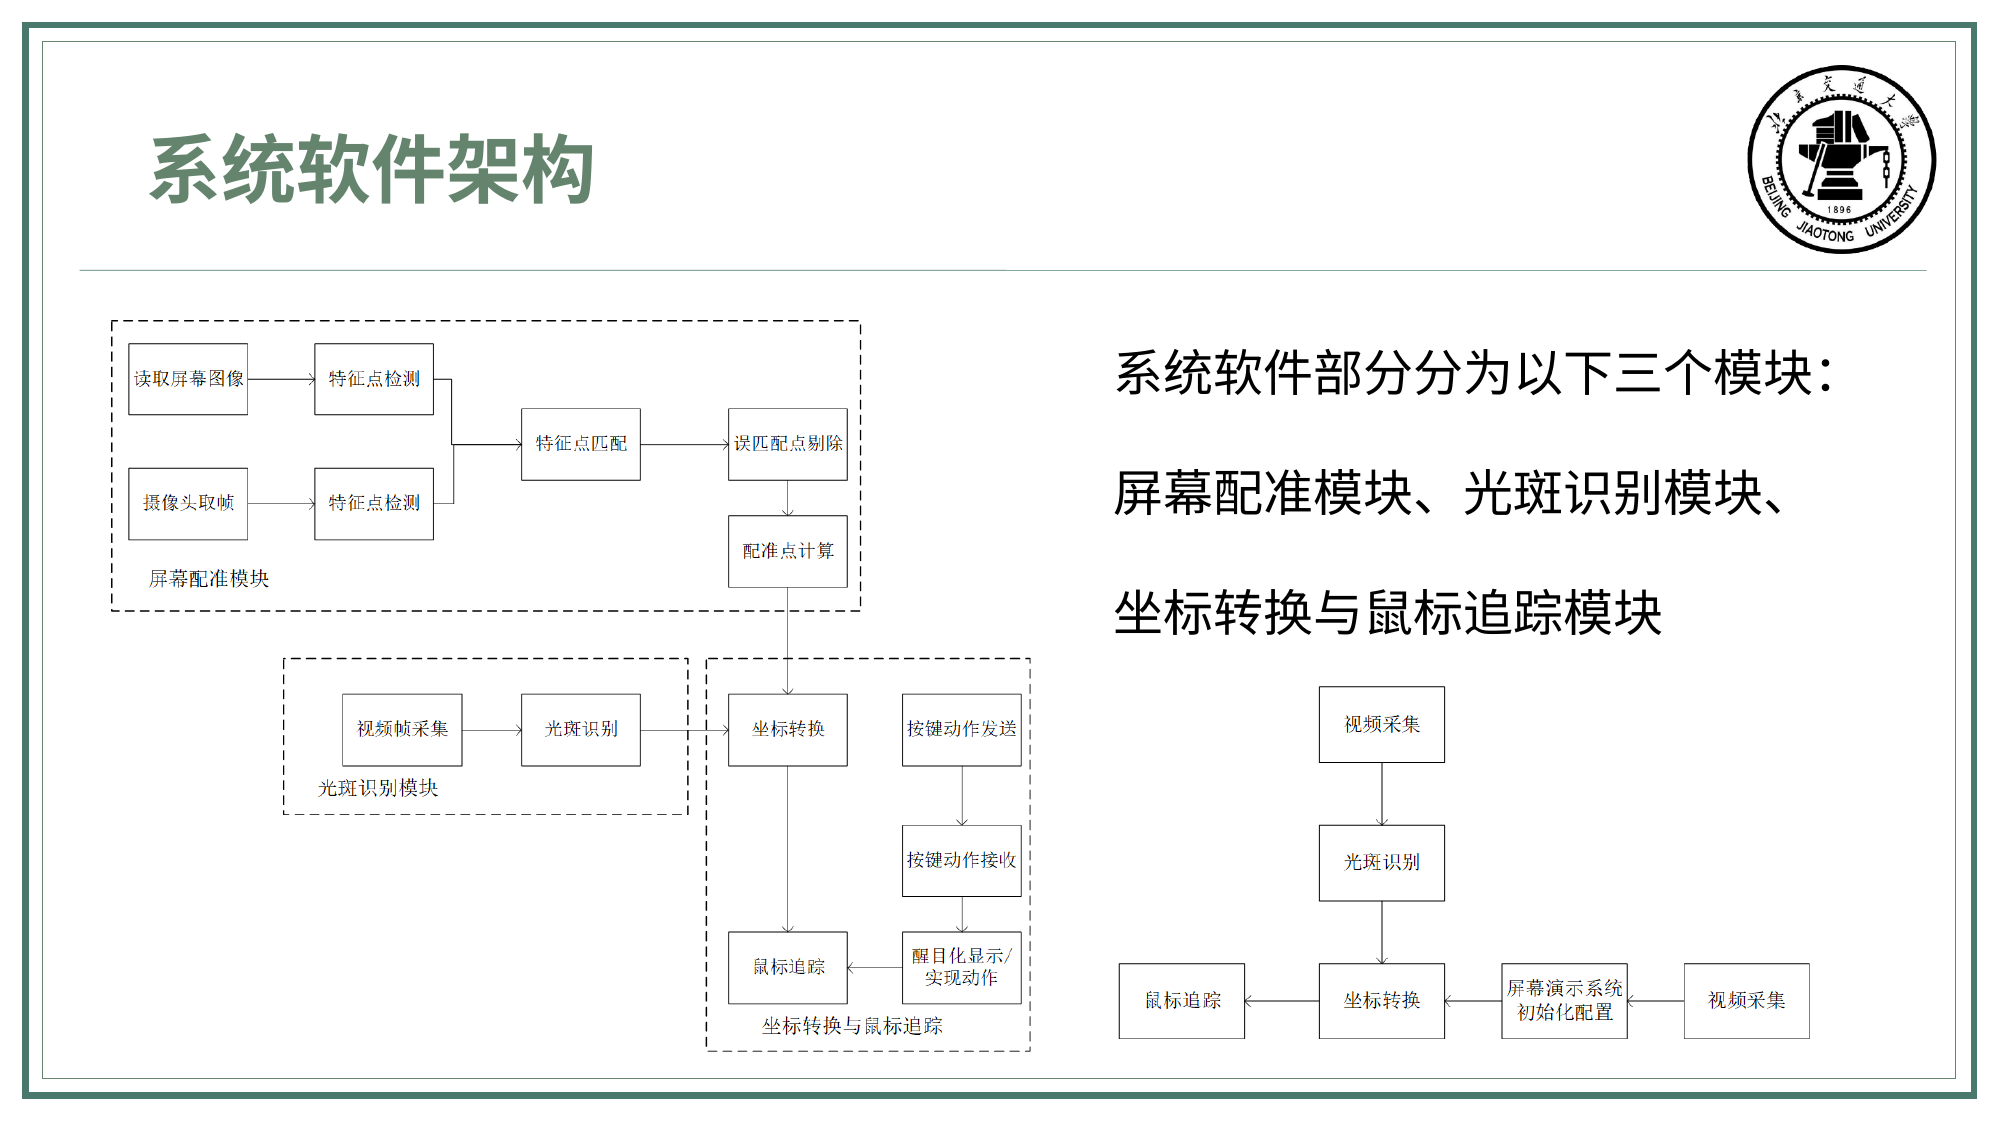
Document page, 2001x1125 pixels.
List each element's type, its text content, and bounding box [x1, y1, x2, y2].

picture [110, 319, 1031, 1052]
text_box 系统软件部分分为以下三个模块： 屏幕配准模块、光斑识别模块、坐标转换与鼠标追踪模块 [1098, 273, 1830, 649]
picture [1118, 686, 1810, 1039]
text_box [42, 41, 1956, 1080]
picture [1719, 65, 1956, 254]
text_box [25, 24, 1975, 1097]
text_box 系统软件架构 [131, 114, 1366, 220]
